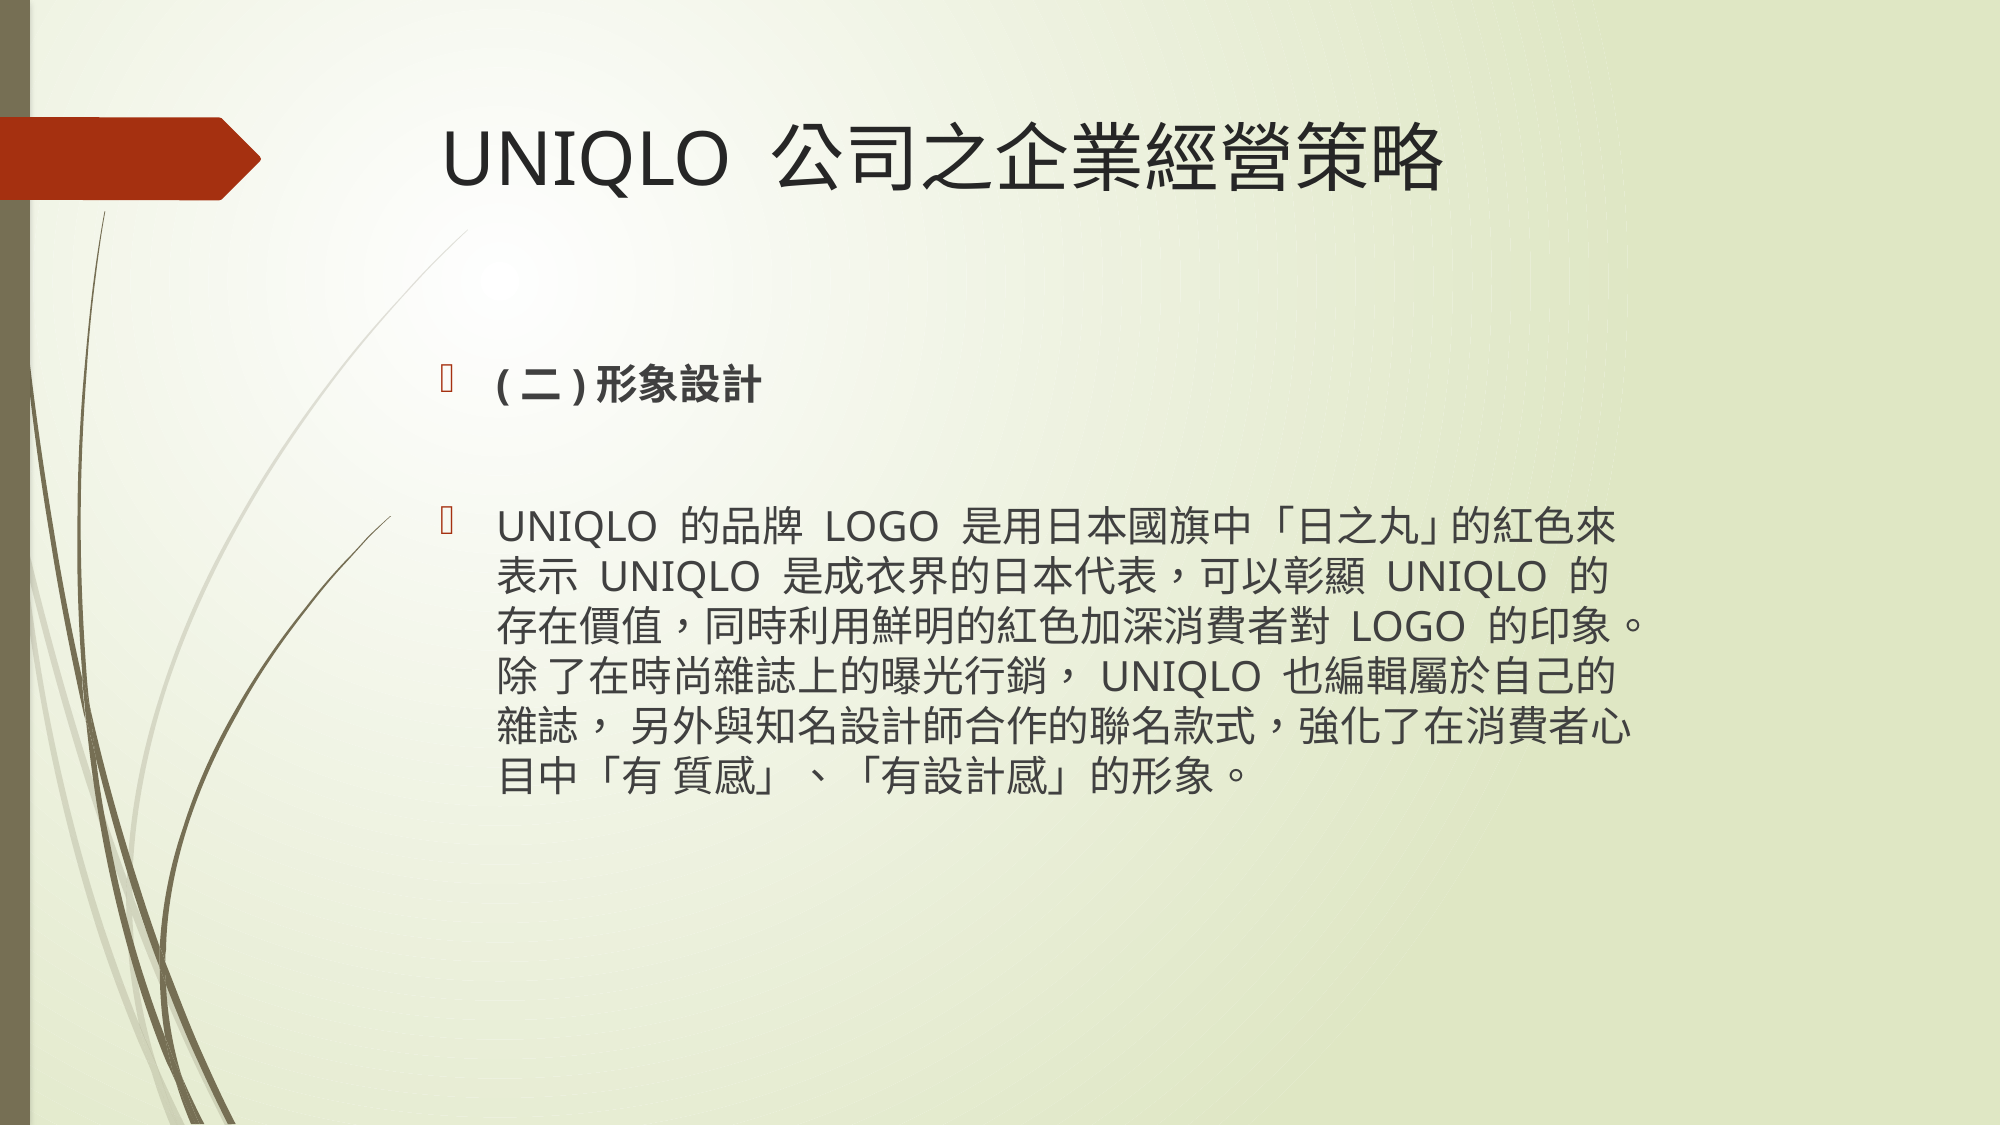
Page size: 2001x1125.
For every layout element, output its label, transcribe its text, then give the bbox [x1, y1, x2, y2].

list (二)形象設計 UNIQLO 的品牌 LOGO 是用日本國旗中「日之丸｣ 的紅色來表示 UNIQLO 是成衣界的日本代表，可以彰顯 UNIQLO 的 存在價值，同時利用鮮明的紅色加深消費者對 LOGO 的印象。除 了在時尚雜誌上的曝光行銷，UNIQLO 也編輯屬於自己的雜誌， 另外與知名設計師合作的聯名款式，強化了在消費者心目中「有 質感」、「有設計感」的形象。 [424, 350, 1671, 970]
title UNIQLO 公司之企業經營策略 [425, 102, 1642, 313]
